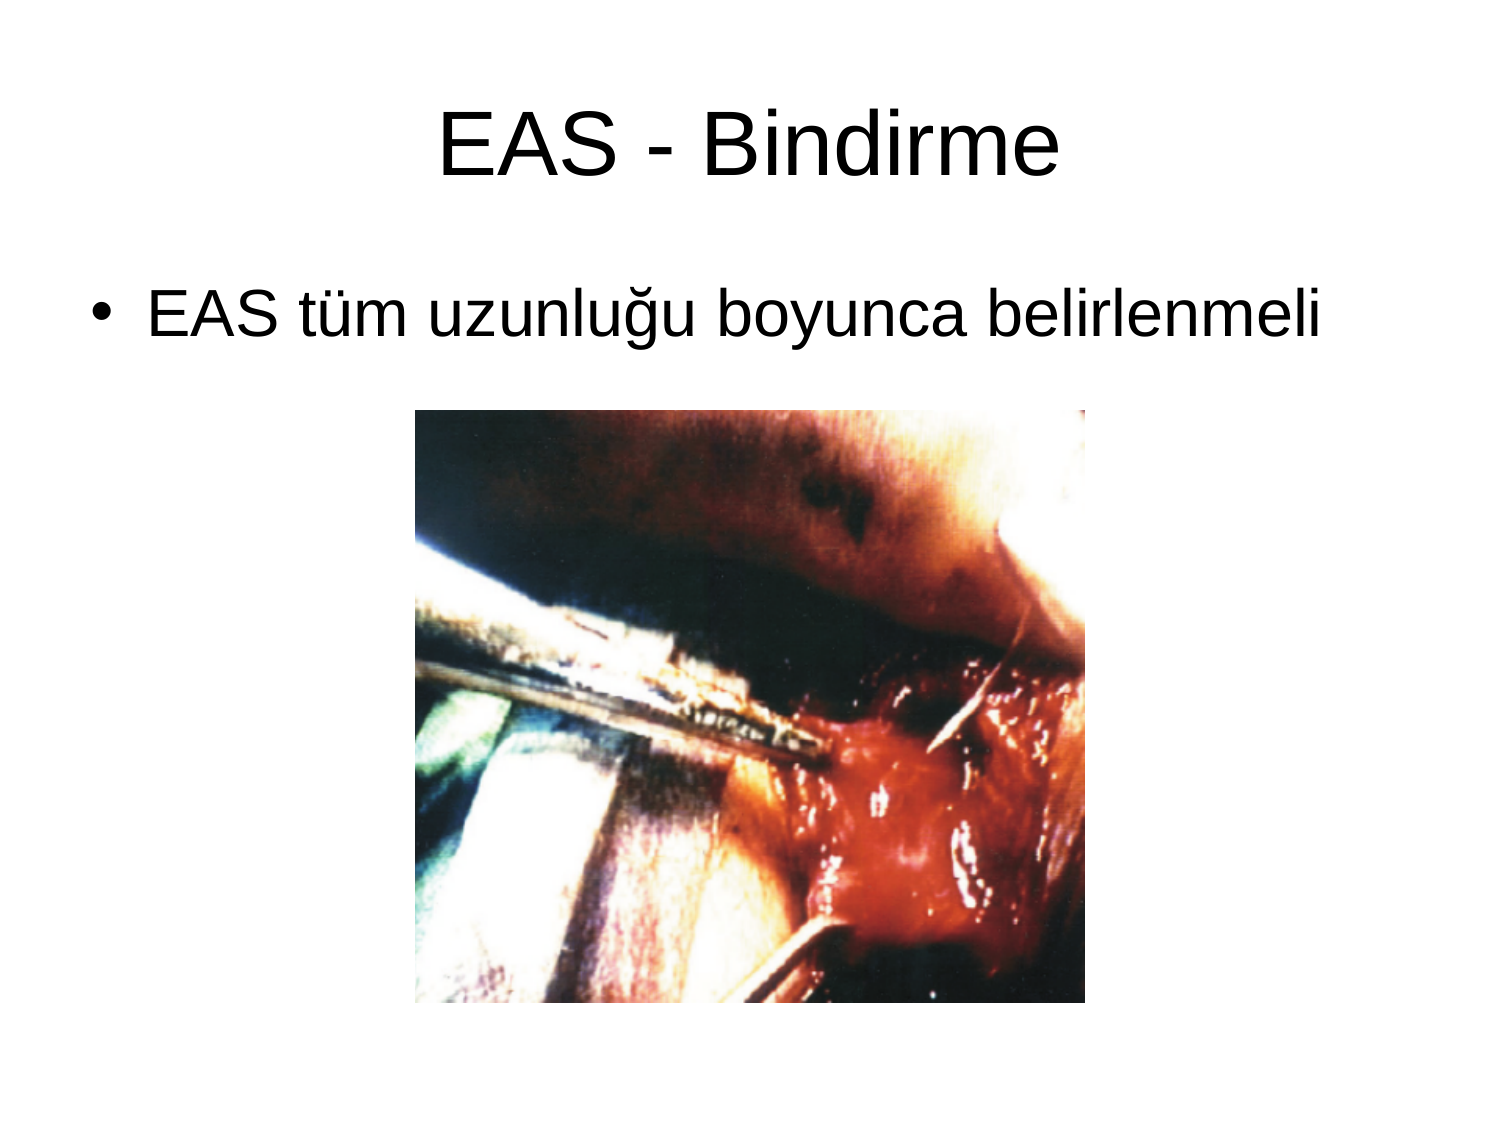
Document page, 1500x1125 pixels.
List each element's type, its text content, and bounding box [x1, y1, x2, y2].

list EAS tüm uzunluğu boyunca belirlenmeli [75, 262, 1425, 1005]
picture [415, 409, 1085, 1003]
title EAS - Bindirme [75, 45, 1425, 233]
